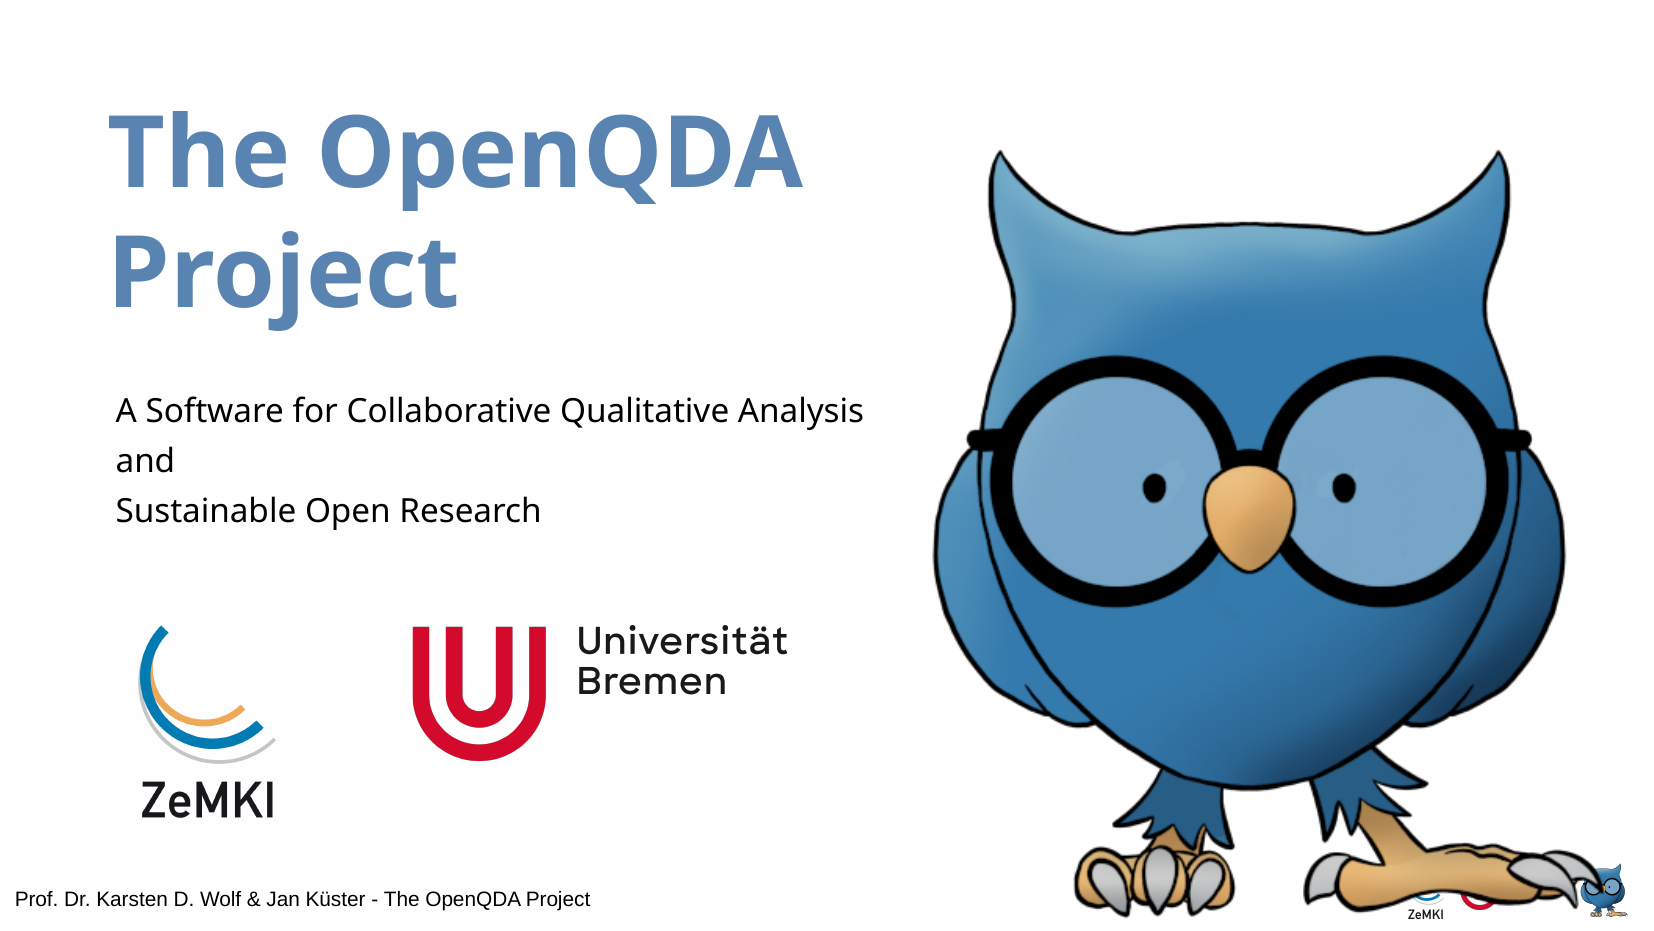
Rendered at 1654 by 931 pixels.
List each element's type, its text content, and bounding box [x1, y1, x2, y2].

text_box A Software for Collaborative Qualitative Analysis and Sustainable Open Research [100, 382, 853, 547]
text_box The OpenQDA Project [92, 80, 918, 368]
picture [99, 602, 300, 825]
picture [412, 625, 788, 761]
picture [853, 130, 1654, 931]
